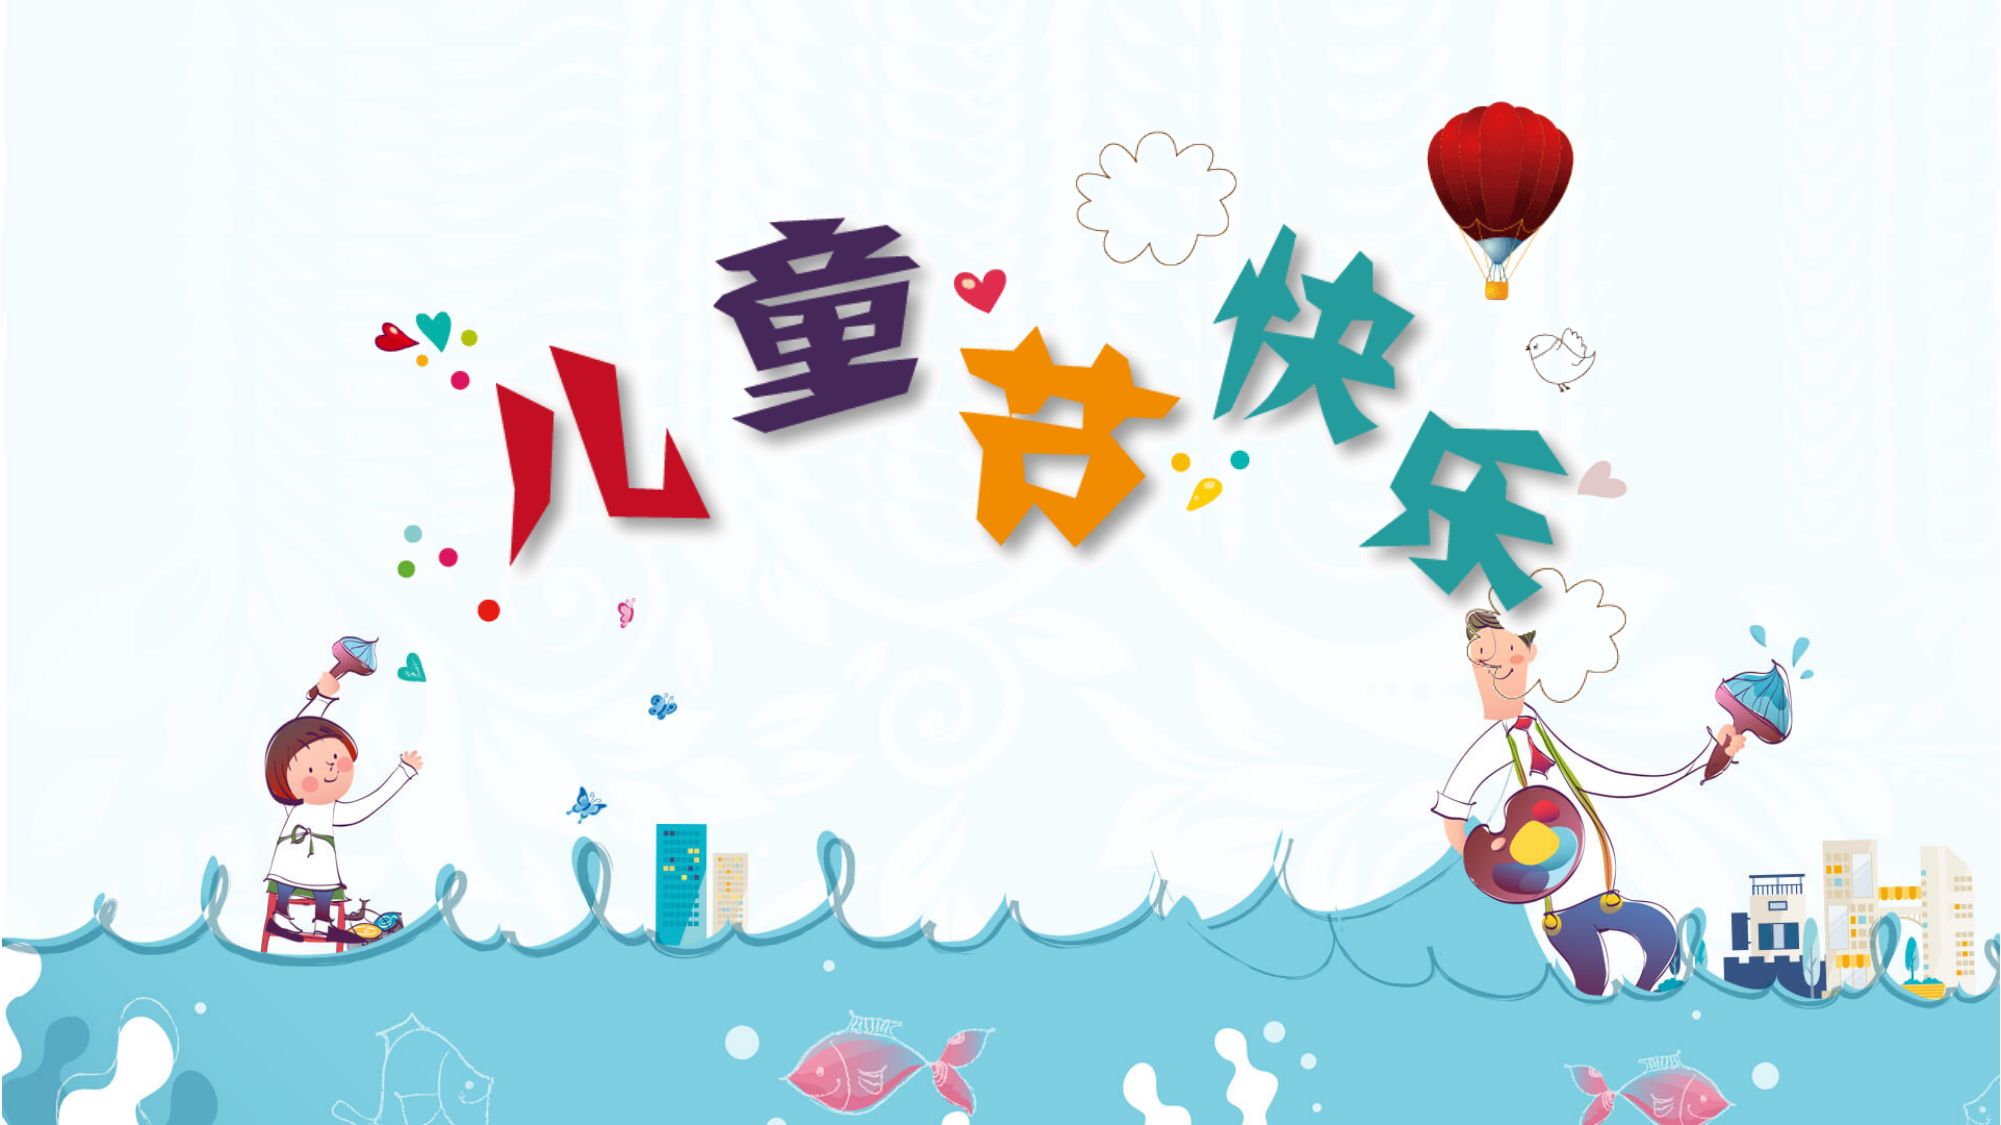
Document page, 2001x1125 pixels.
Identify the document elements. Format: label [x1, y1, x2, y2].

text_box [0, 0, 2000, 1125]
picture [374, 64, 1628, 703]
